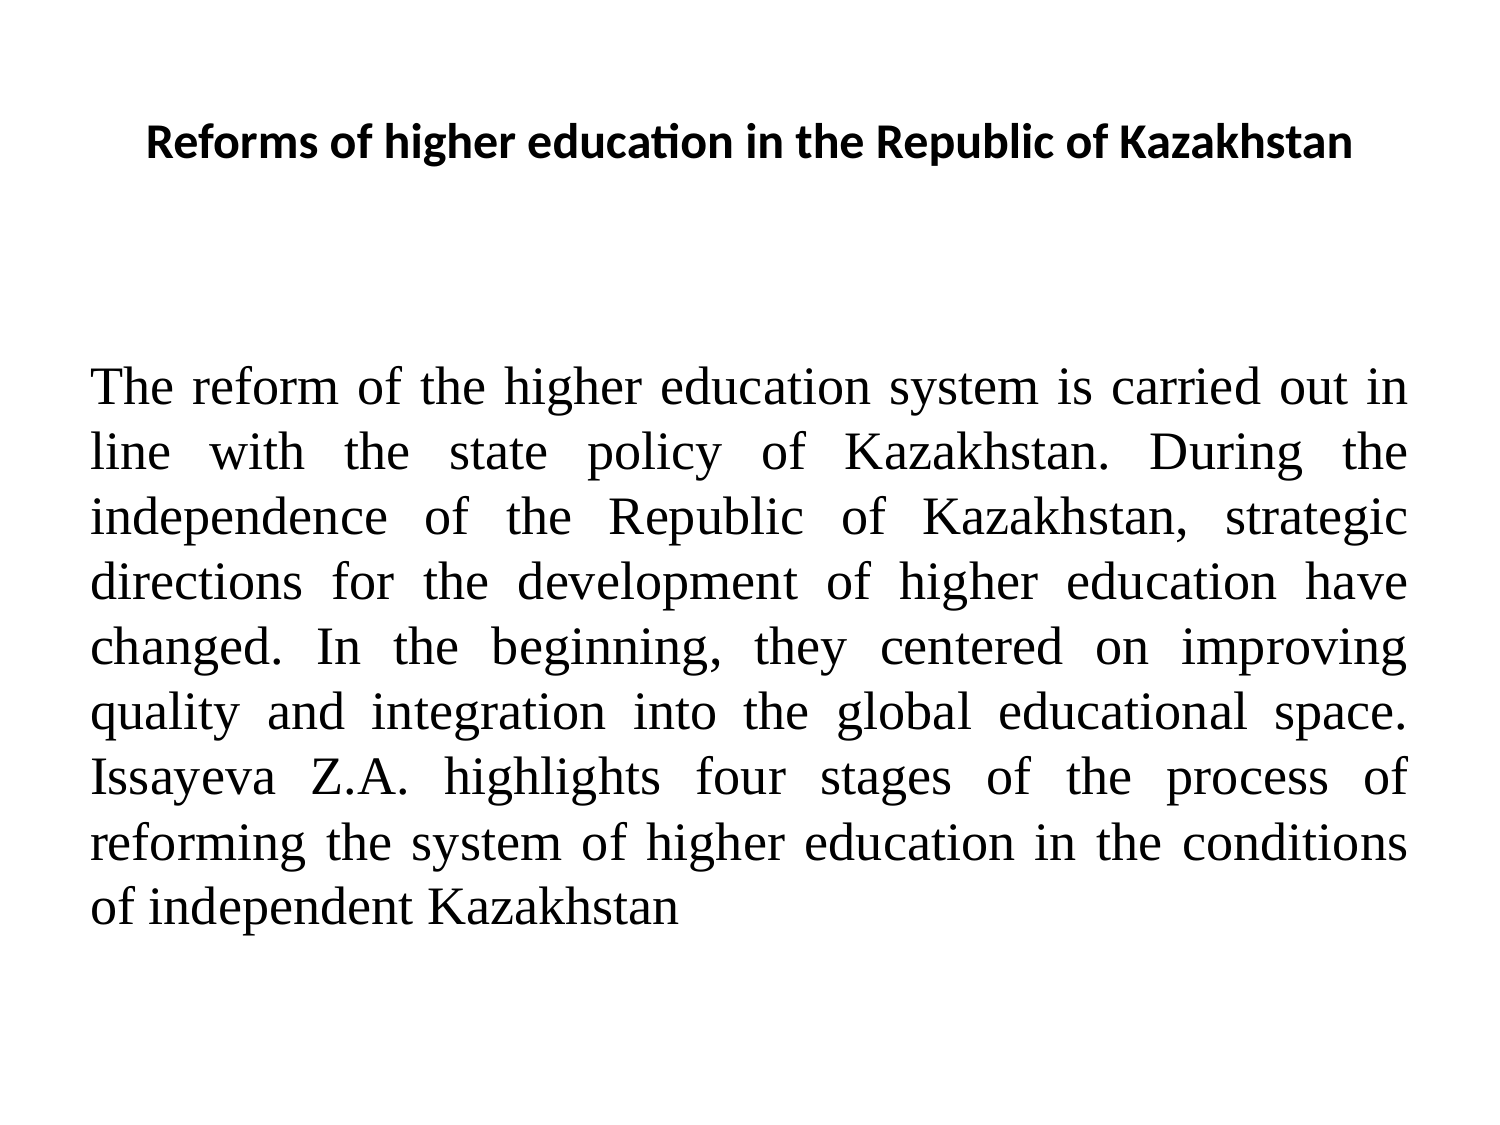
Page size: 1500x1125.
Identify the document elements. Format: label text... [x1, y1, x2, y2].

list The reform of the higher education system is carried out in line with the state policy of Kazakhstan. During the independence of the Republic of Kazakhstan, strategic directions for the development of higher education have changed. In the beginning, they centered on improving quality and integration into the global educational space. Issayeva Z.A. highlights four stages of the process of reforming the system of higher education in the conditions of independent Kazakhstan [75, 262, 1425, 1005]
title Reforms of higher education in the Republic of Kazakhstan [75, 45, 1425, 233]
